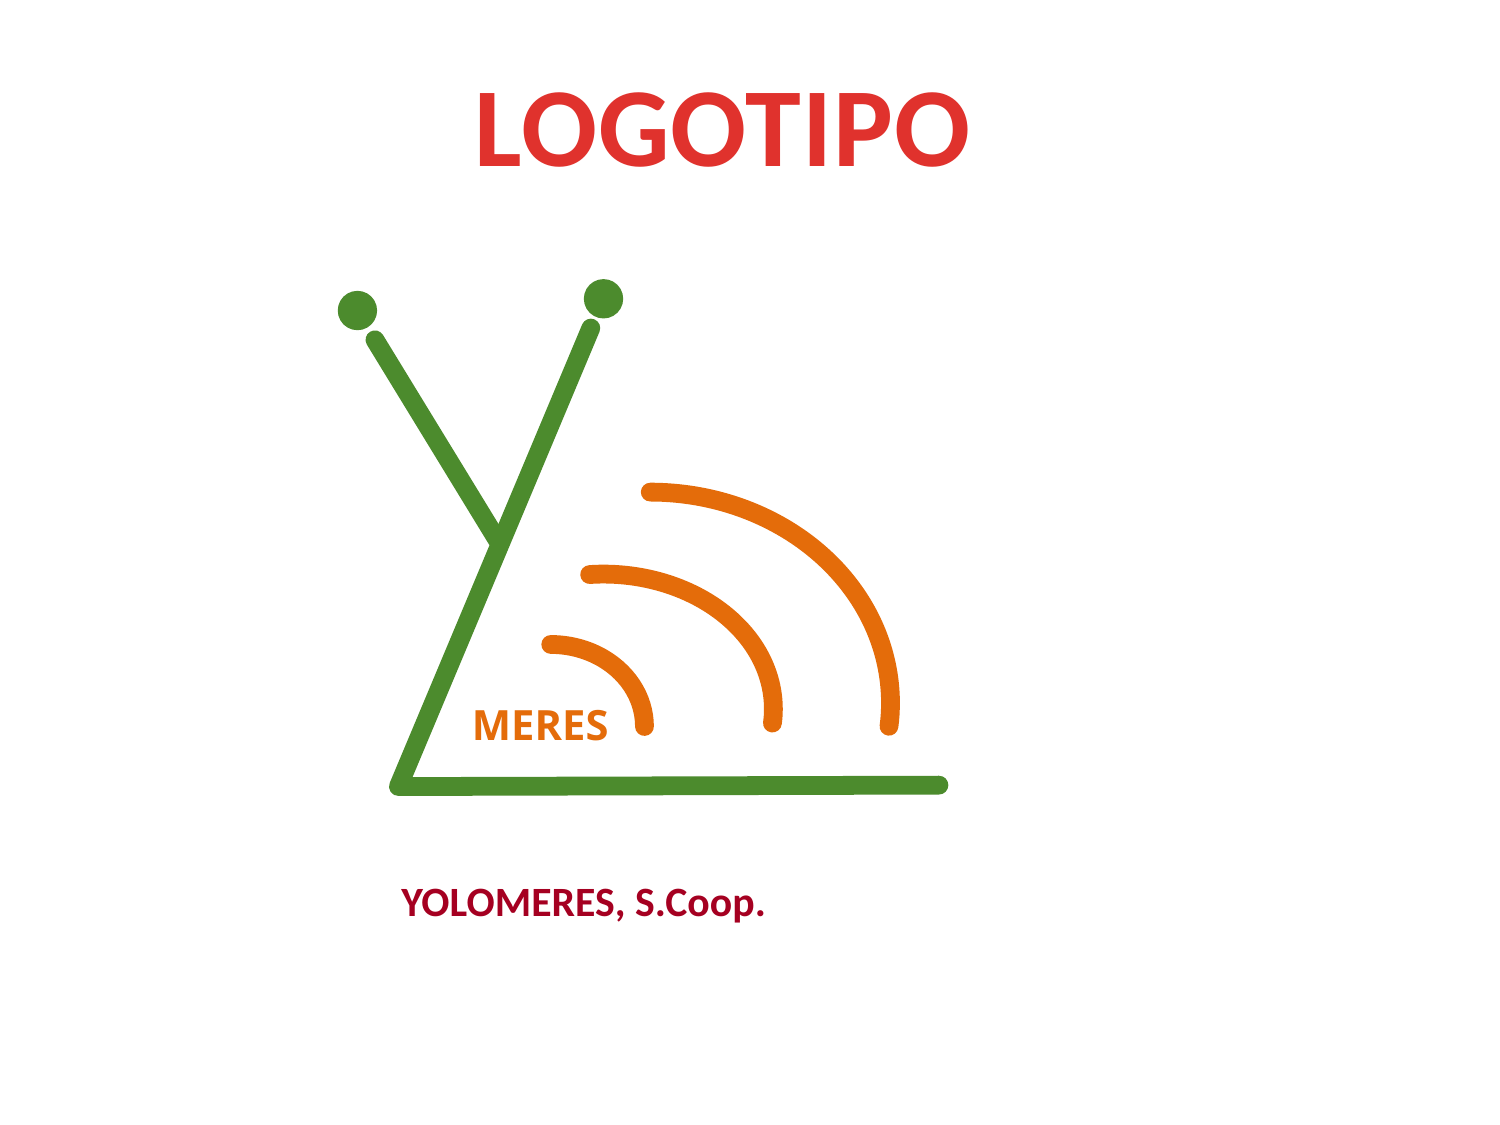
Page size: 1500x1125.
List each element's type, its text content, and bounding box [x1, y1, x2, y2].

text_box LOGOTIPO [459, 46, 986, 197]
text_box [339, 280, 940, 844]
text_box YOLOMERES, S.Coop. [386, 867, 938, 932]
